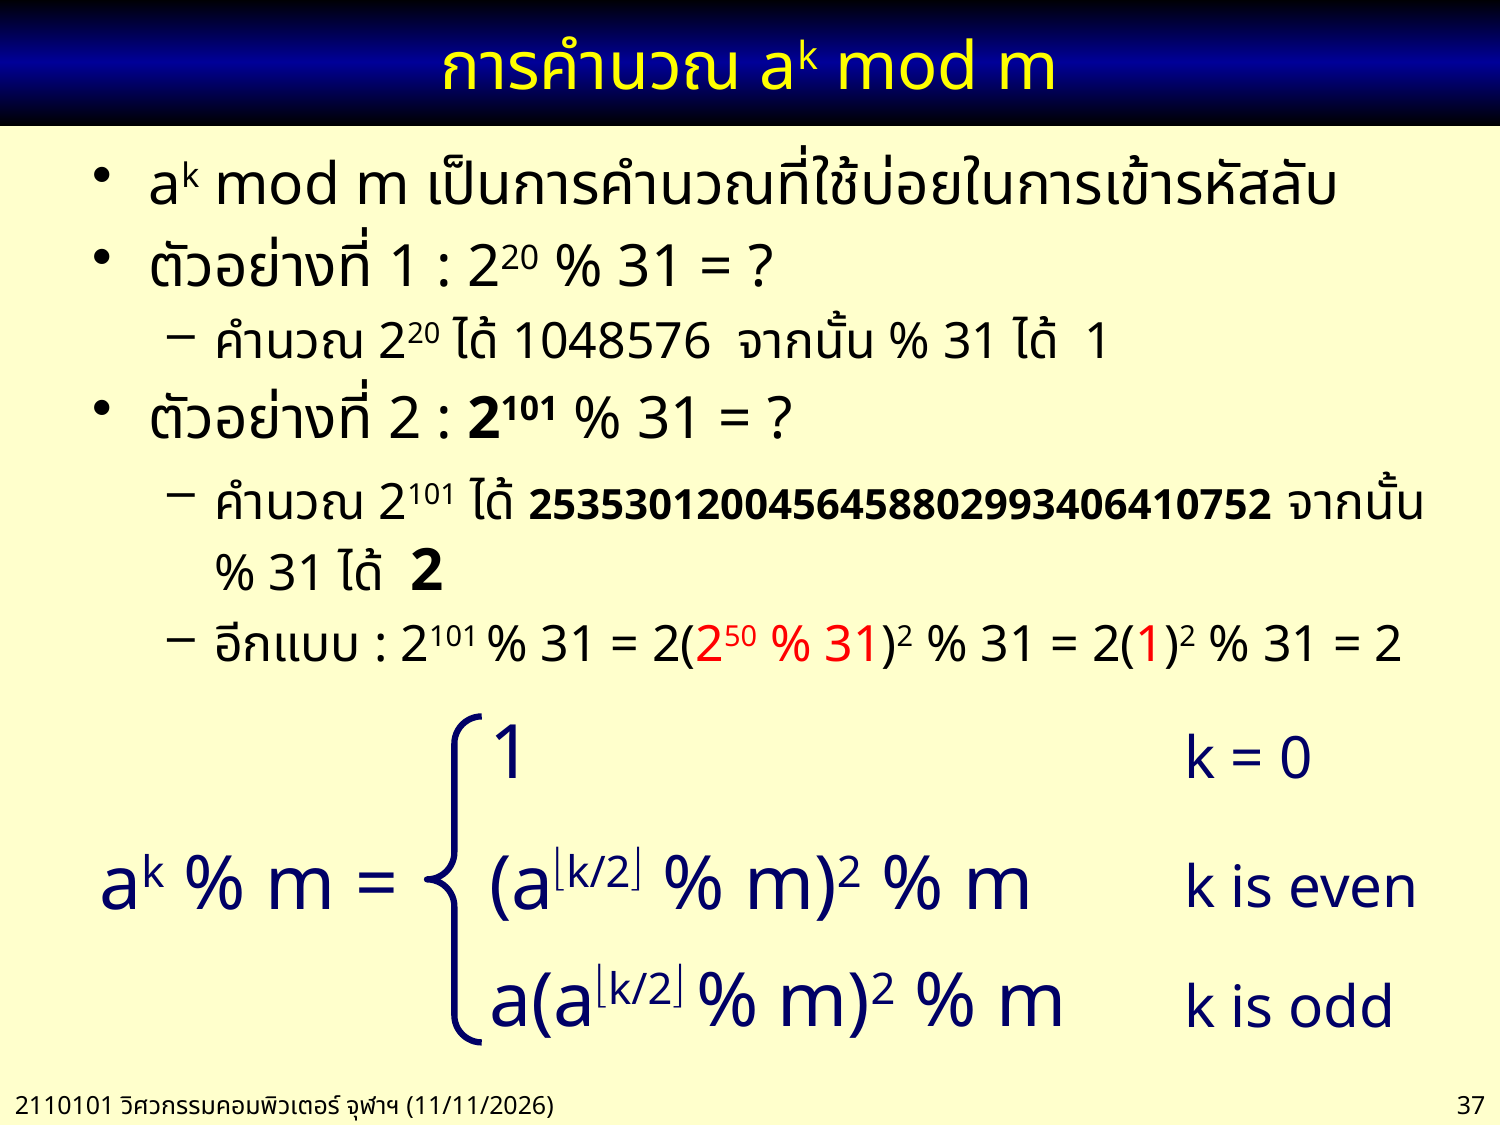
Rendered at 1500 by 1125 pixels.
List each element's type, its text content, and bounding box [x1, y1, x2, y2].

list ak mod m เป็นการคำนวณที่ใช้บ่อยในการเข้ารหัสลับ ตัวอย่างที่ 1 : 220 % 31 = ? คำนวณ 220 ได้ 1048576 จากนั้น % 31 ได้ 1 ตัวอย่างที่ 2 : 2101 % 31 = ? คำนวณ 2101 ได้ 2535301200456458802993406410752 จากนั้น % 31 ได้ 2 อีกแบบ : 2101 % 31 = 2(250 % 31)2 % 31 = 2(1)2 % 31 = 2 [77, 139, 1458, 730]
title การคำนวณ ak mod m [0, 0, 1500, 126]
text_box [84, 716, 482, 1043]
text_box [486, 827, 1448, 933]
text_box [474, 696, 1339, 802]
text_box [480, 943, 1448, 1051]
